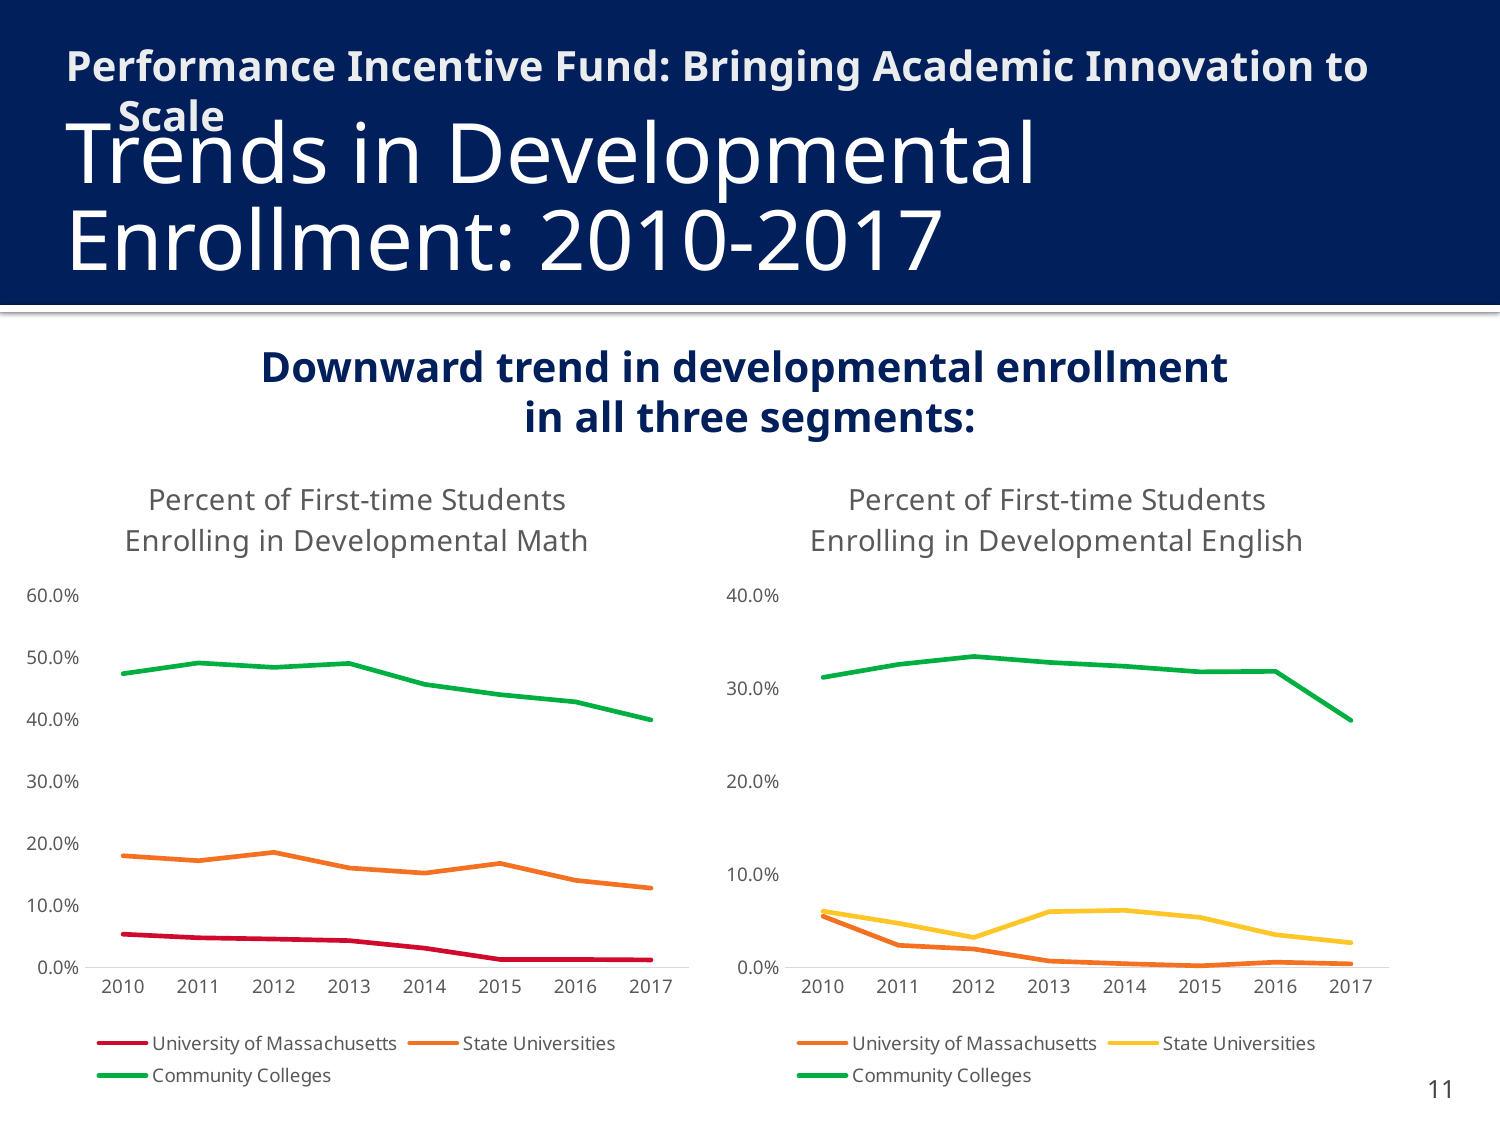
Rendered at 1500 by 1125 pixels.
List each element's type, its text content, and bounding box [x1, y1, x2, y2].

chart [712, 449, 1403, 1095]
title Trends in Developmental Enrollment: 2010-2017 [49, 99, 1476, 301]
list Performance Incentive Fund: Bringing Academic Innovation to Scale [36, 24, 1438, 101]
chart [12, 449, 703, 1095]
text_box Downward trend in developmental enrollment in all three segments: [112, 333, 1388, 449]
